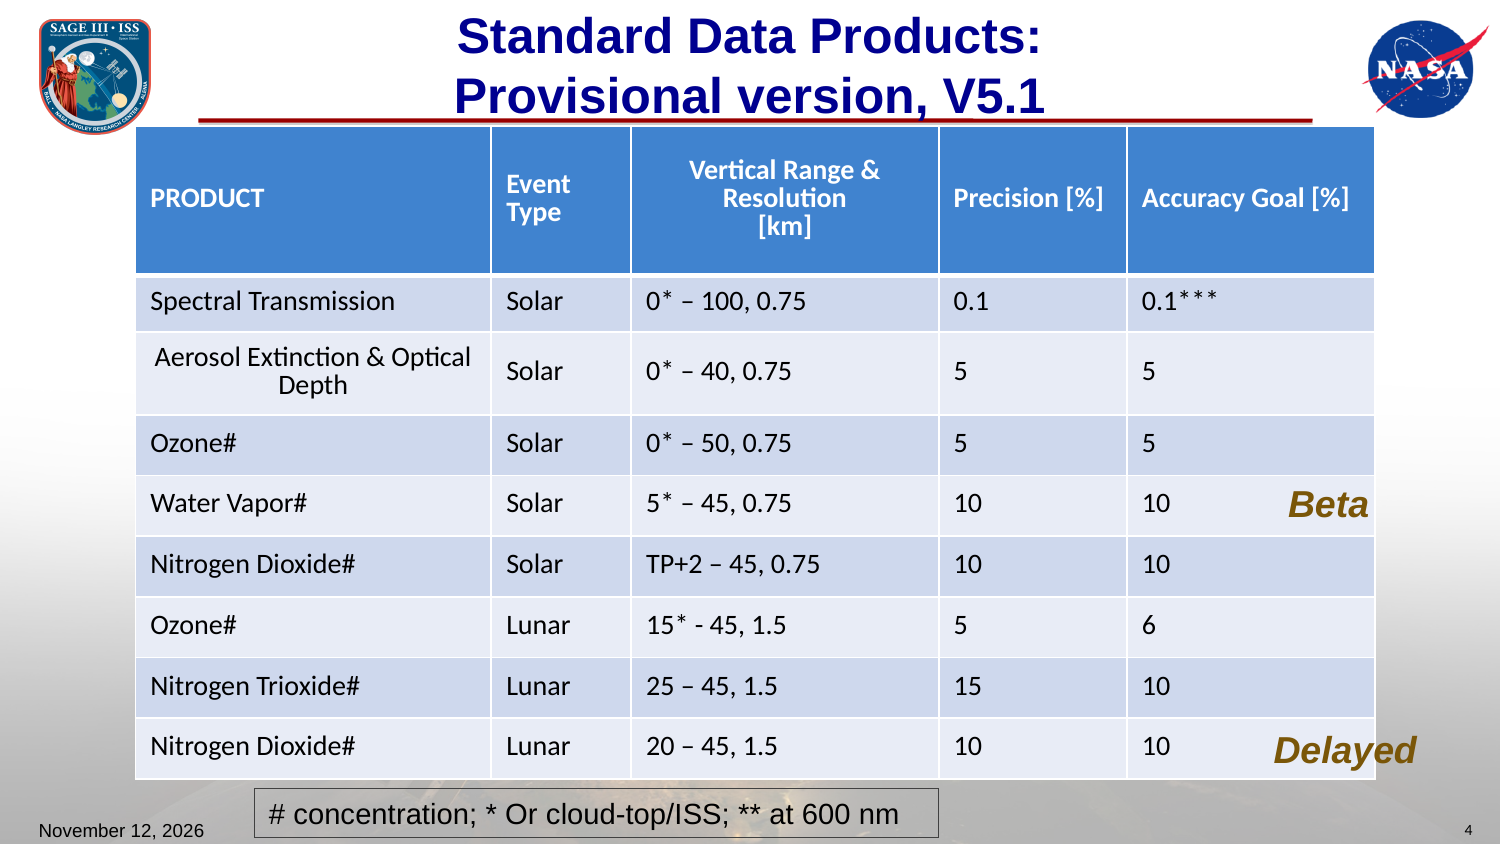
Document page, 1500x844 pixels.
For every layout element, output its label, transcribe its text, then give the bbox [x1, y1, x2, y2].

table_cell Lunar [492, 658, 630, 717]
table_cell 5* – 45, 0.75 [632, 476, 938, 535]
table_cell 5 [940, 416, 1126, 475]
table_cell Solar [492, 278, 630, 331]
table_header Event Type [492, 127, 630, 273]
table_cell 0.1*** [1128, 278, 1374, 331]
table_cell 5 [940, 333, 1126, 414]
table_cell 15 [940, 658, 1126, 717]
picture [39, 19, 151, 135]
table_header PRODUCT [136, 127, 490, 273]
text_box Beta [1273, 472, 1438, 533]
table_cell 0* – 100, 0.75 [632, 278, 938, 331]
table_cell Solar [492, 416, 630, 475]
table_cell Lunar [492, 719, 630, 778]
table_cell 10 [940, 537, 1126, 596]
table_cell 20 – 45, 1.5 [632, 719, 938, 778]
table_cell 0.1 [940, 278, 1126, 331]
table_cell Solar [492, 476, 630, 535]
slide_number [23, 815, 374, 844]
table_cell 10 [1128, 537, 1374, 596]
table_cell Ozone# [136, 598, 490, 657]
title Standard Data Products: Provisional version, V5.1 [318, 23, 1182, 104]
table_header Accuracy Goal [%] [1128, 127, 1374, 273]
table_cell 6 [1128, 598, 1374, 657]
table_cell Water Vapor# [136, 476, 490, 535]
table_cell 10 [1128, 658, 1374, 717]
table_header Vertical Range & Resolution [km] [632, 127, 938, 273]
table_cell Solar [492, 537, 630, 596]
table_header Precision [%] [940, 127, 1126, 273]
text_box Delayed [1258, 718, 1486, 779]
text_box # concentration; * Or cloud-top/ISS; ** at 600 nm [254, 788, 939, 838]
table_cell Aerosol Extinction & Optical Depth [136, 333, 490, 414]
table_cell 25 – 45, 1.5 [632, 658, 938, 717]
table_cell Nitrogen Dioxide# [136, 719, 490, 778]
table_cell Lunar [492, 598, 630, 657]
table_cell TP+2 – 45, 0.75 [632, 537, 938, 596]
table_cell 10 [1128, 476, 1374, 535]
table_cell 10 [1128, 719, 1258, 778]
table_cell Nitrogen Trioxide# [136, 658, 490, 717]
table_cell 5 [1128, 333, 1374, 414]
table_cell Solar [492, 333, 630, 414]
table_cell 0* – 40, 0.75 [632, 333, 938, 414]
table_cell Spectral Transmission [136, 278, 490, 331]
table_cell 15* - 45, 1.5 [632, 598, 938, 657]
table_cell Ozone# [136, 416, 490, 475]
table_cell 10 [940, 719, 1126, 778]
picture [1359, 17, 1491, 121]
table_cell 5 [940, 598, 1126, 657]
table_cell Nitrogen Dioxide# [136, 537, 490, 596]
table_cell 10 [940, 476, 1126, 535]
table_cell 5 [1128, 416, 1374, 475]
table_cell 0* – 50, 0.75 [632, 416, 938, 475]
